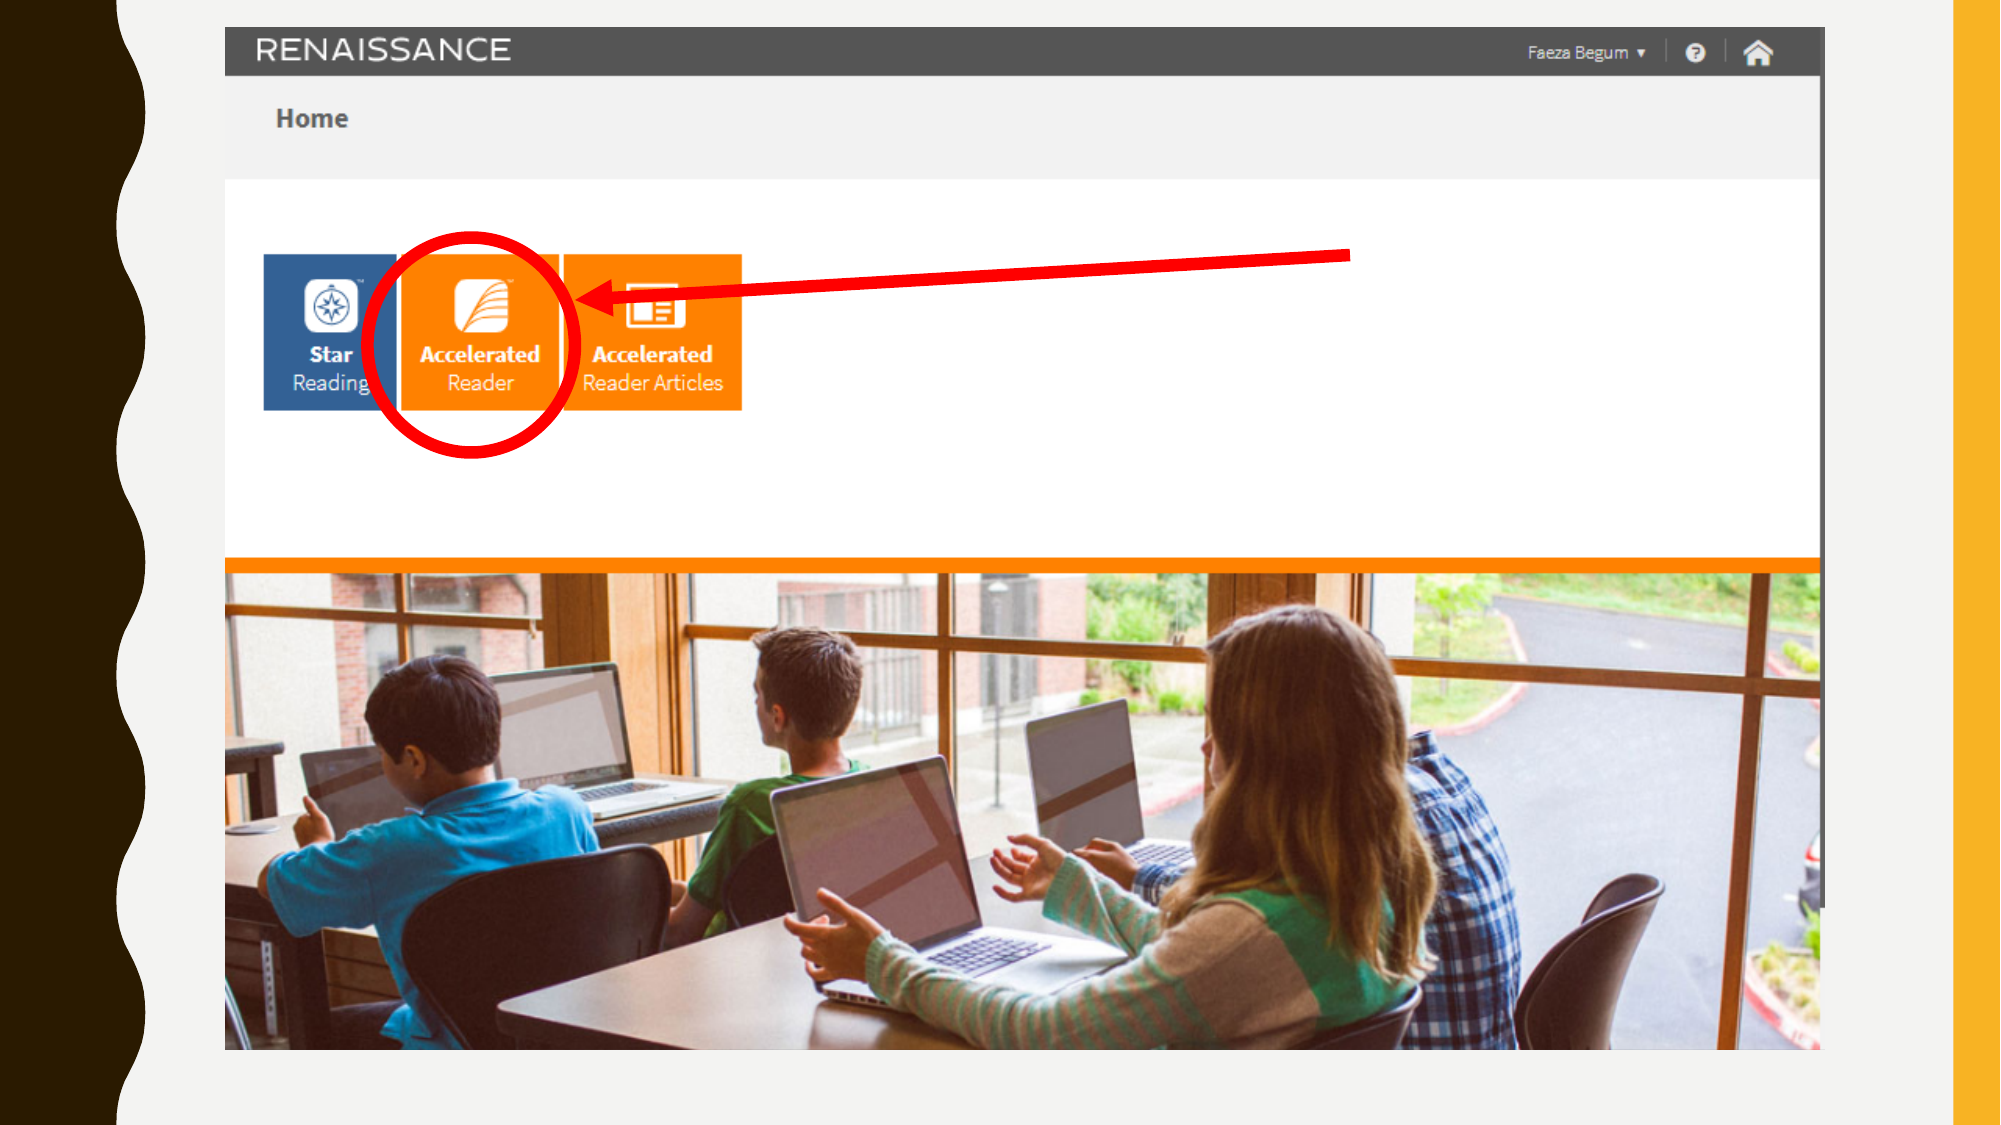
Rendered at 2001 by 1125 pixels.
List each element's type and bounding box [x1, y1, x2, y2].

picture [224, 27, 1825, 1050]
text_box [574, 254, 1350, 300]
